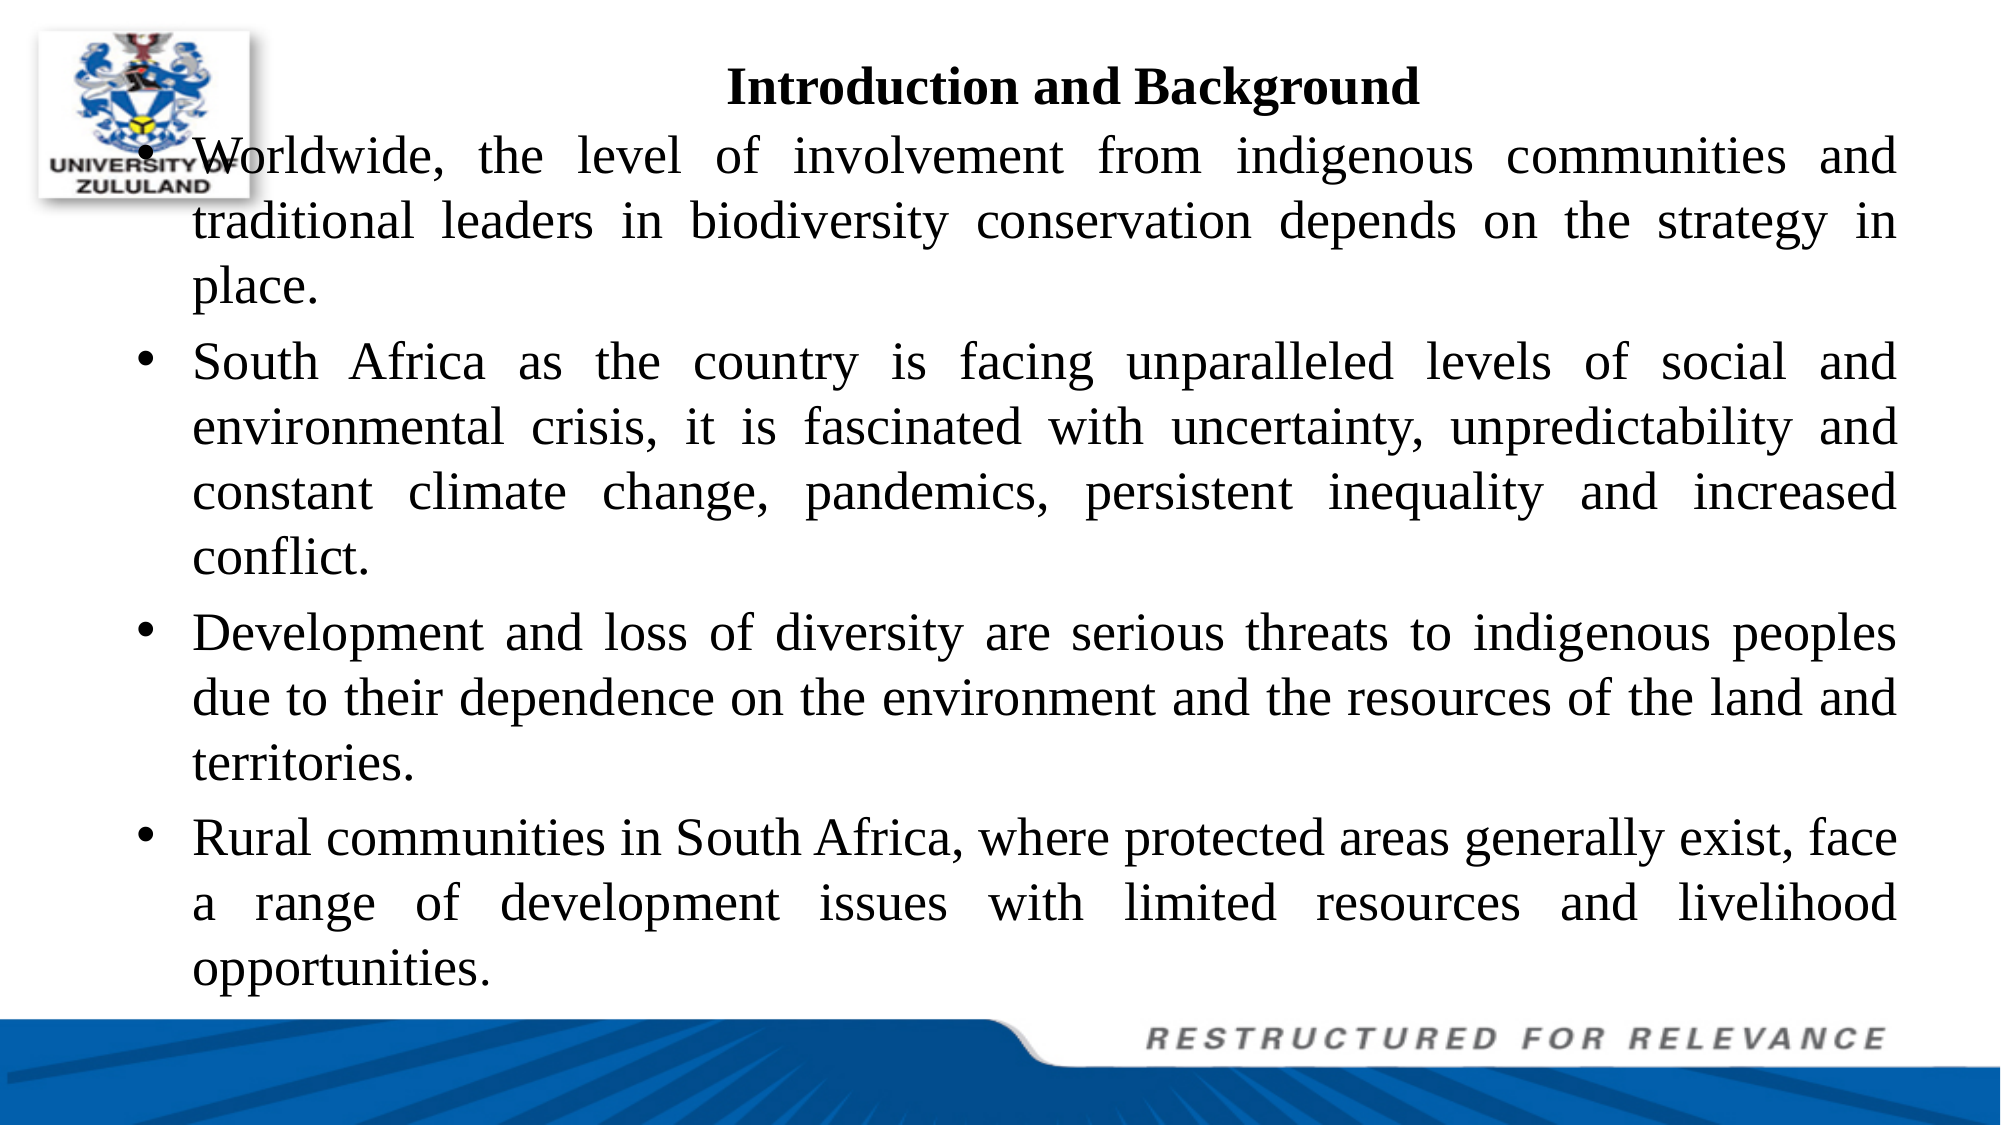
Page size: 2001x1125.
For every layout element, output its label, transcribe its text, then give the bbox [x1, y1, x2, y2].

list Worldwide, the level of involvement from indigenous communities and traditional leaders in biodiversity conservation depends on the strategy in place. South Africa as the country is facing unparalleled levels of social and environmental crisis, it is fascinated with uncertainty, unpredictability and constant climate change, pandemics, persistent inequality and increased conflict. Development and loss of diversity are serious threats to indigenous peoples due to their dependence on the environment and the resources of the land and territories. Rural communities in South Africa, where protected areas generally exist, face a range of development issues with limited resources and livelihood opportunities. [121, 112, 1916, 897]
picture [0, 0, 2001, 1125]
title Introduction and Background [472, 42, 1675, 112]
